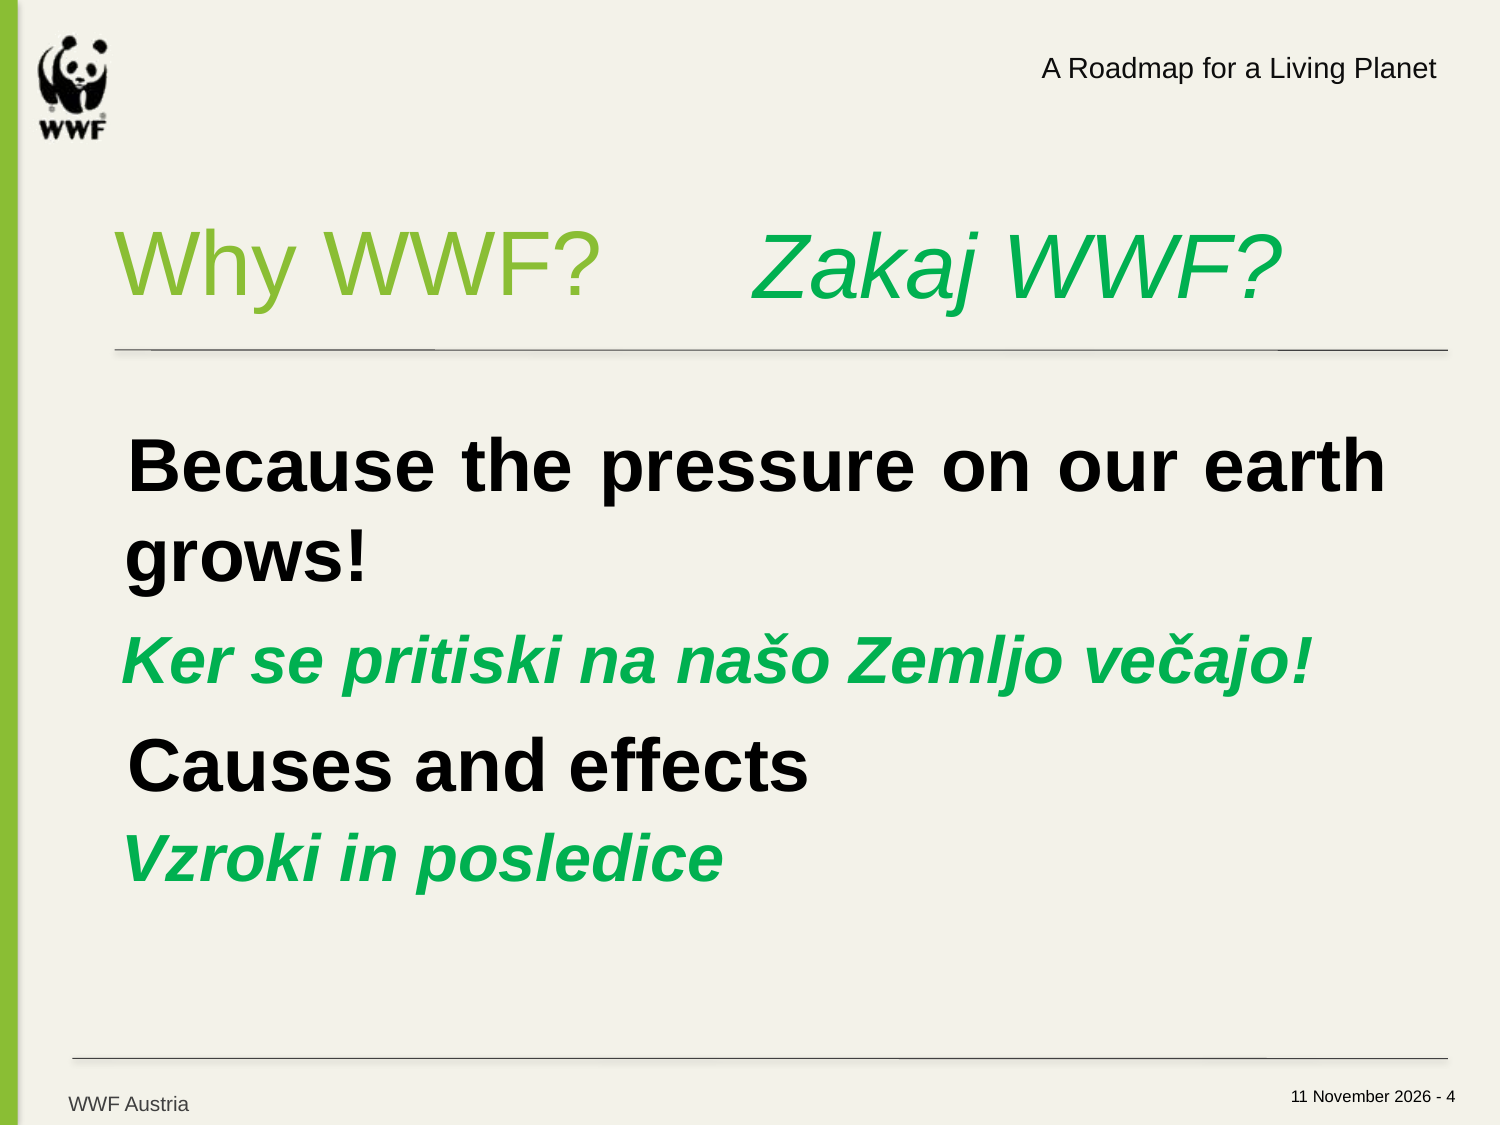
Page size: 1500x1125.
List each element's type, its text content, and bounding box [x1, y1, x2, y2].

text_box Because the pressure on our earth grows! Causes and effects [53, 408, 1404, 988]
text_box WWF Austria [53, 1083, 409, 1125]
picture [28, 18, 115, 156]
text_box 25 September 2012 - 4 [1234, 1058, 1471, 1106]
text_box Zakaj WWF? [738, 199, 1460, 284]
text_box Why WWF? [99, 196, 821, 282]
text_box Ker se pritiski na našo Zemljo večajo! Vzroki in posledice [46, 609, 1397, 985]
text_box A Roadmap for a Living Planet [910, 42, 1461, 156]
